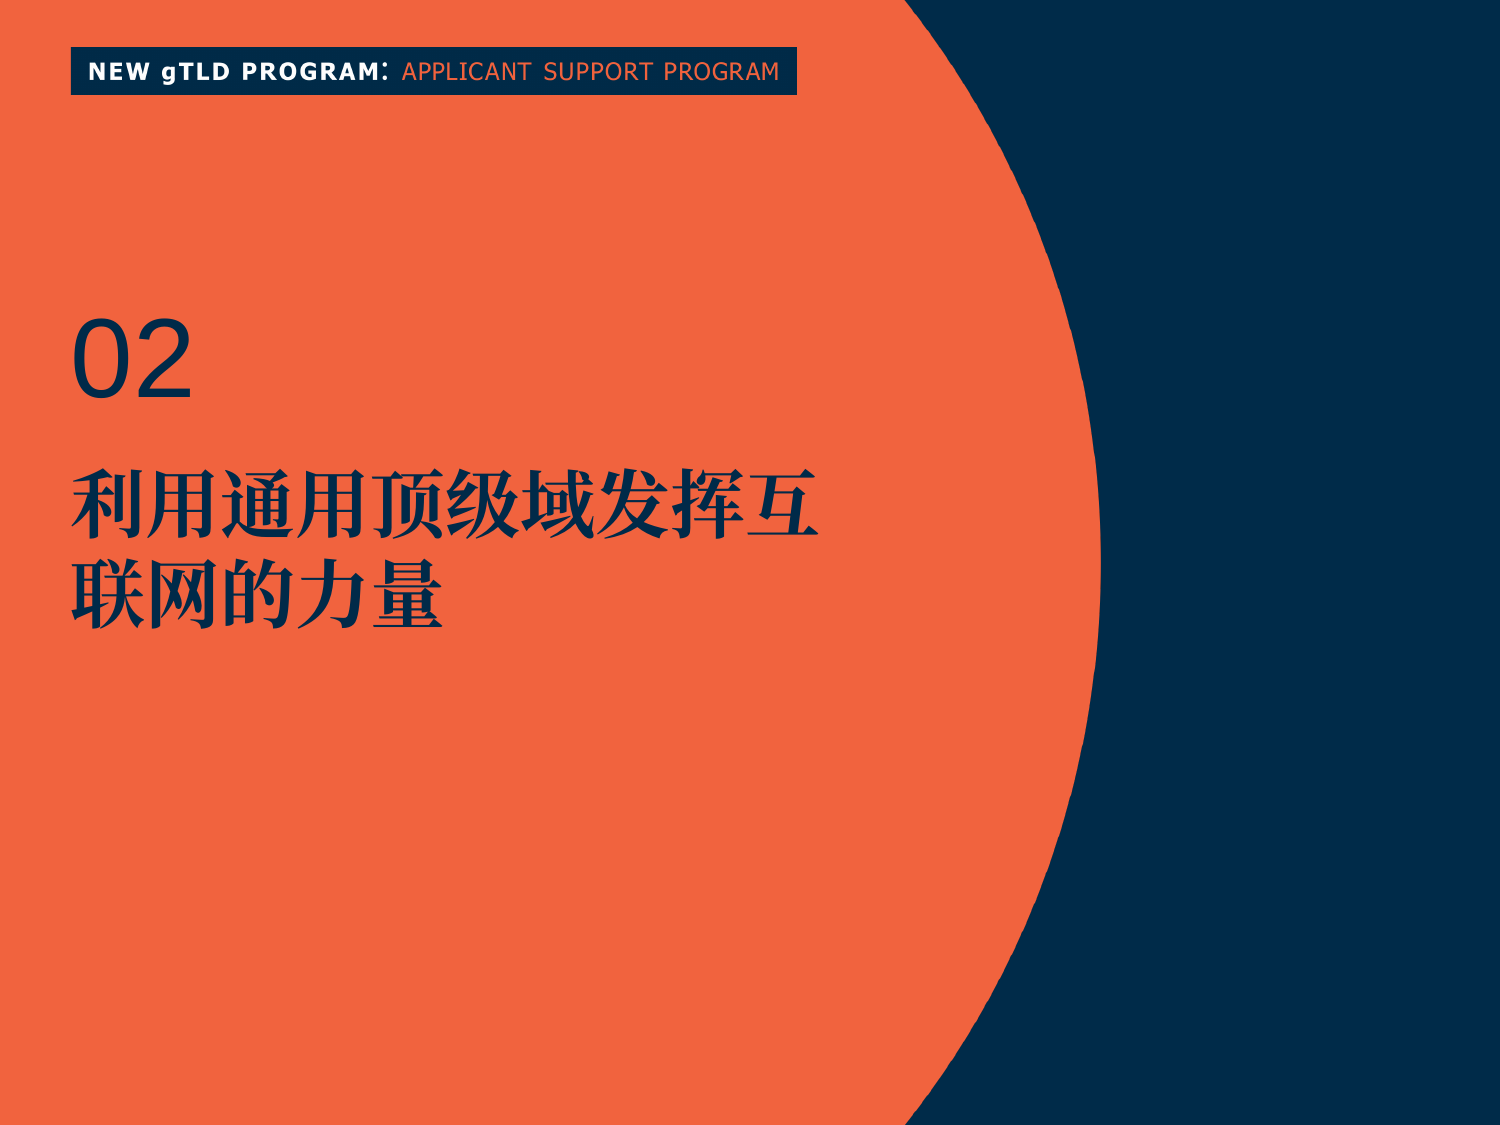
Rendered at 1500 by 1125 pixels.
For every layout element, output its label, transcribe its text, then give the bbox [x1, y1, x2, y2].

list 02 [70, 284, 265, 432]
picture [904, 0, 1500, 1125]
picture [70, 47, 797, 95]
title 利用通用顶级域发挥互联网的力量 [70, 457, 880, 645]
